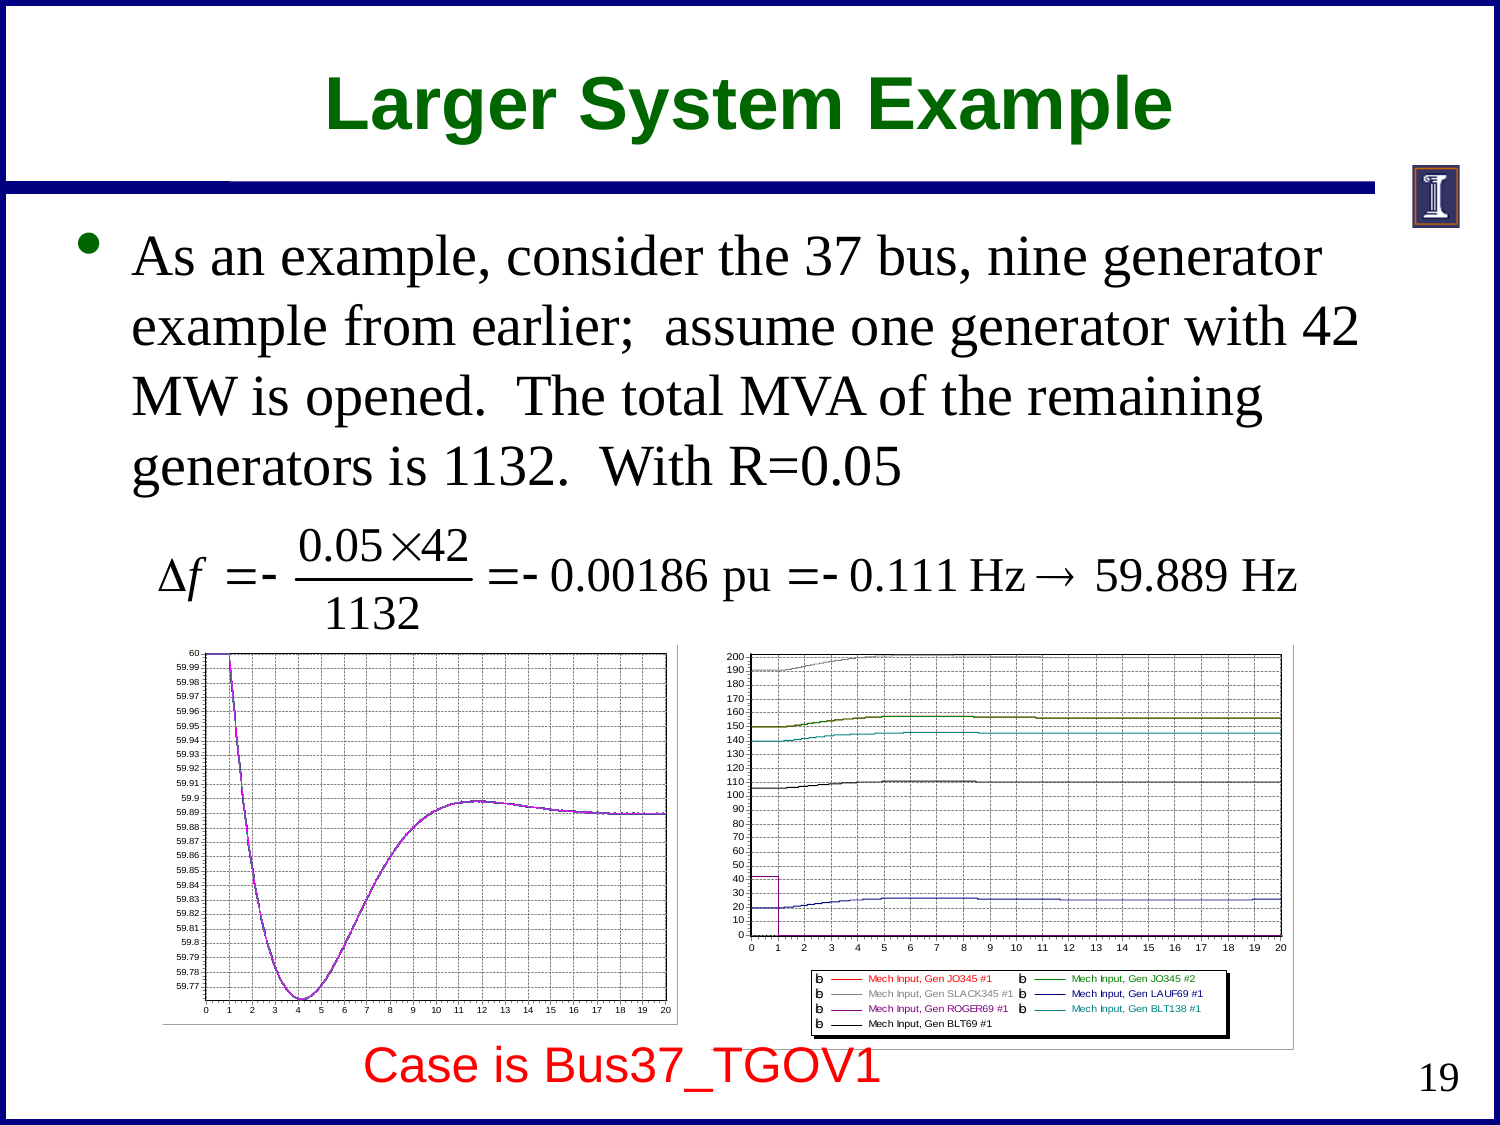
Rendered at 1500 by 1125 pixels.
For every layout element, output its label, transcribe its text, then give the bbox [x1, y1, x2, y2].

picture [162, 645, 679, 1026]
list As an example, consider the 37 bus, nine generator example from earlier; assume one generator with 42 MW is opened. The total MVA of the remaining generators is 1132. With R=0.05 [60, 210, 1461, 885]
title Larger System Example [112, 37, 1388, 163]
picture [710, 645, 1295, 1051]
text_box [149, 512, 1308, 715]
text_box Case is Bus37_TGOV1 [348, 1024, 898, 1100]
slide_number 19 [1162, 1037, 1476, 1113]
picture [1412, 165, 1460, 210]
